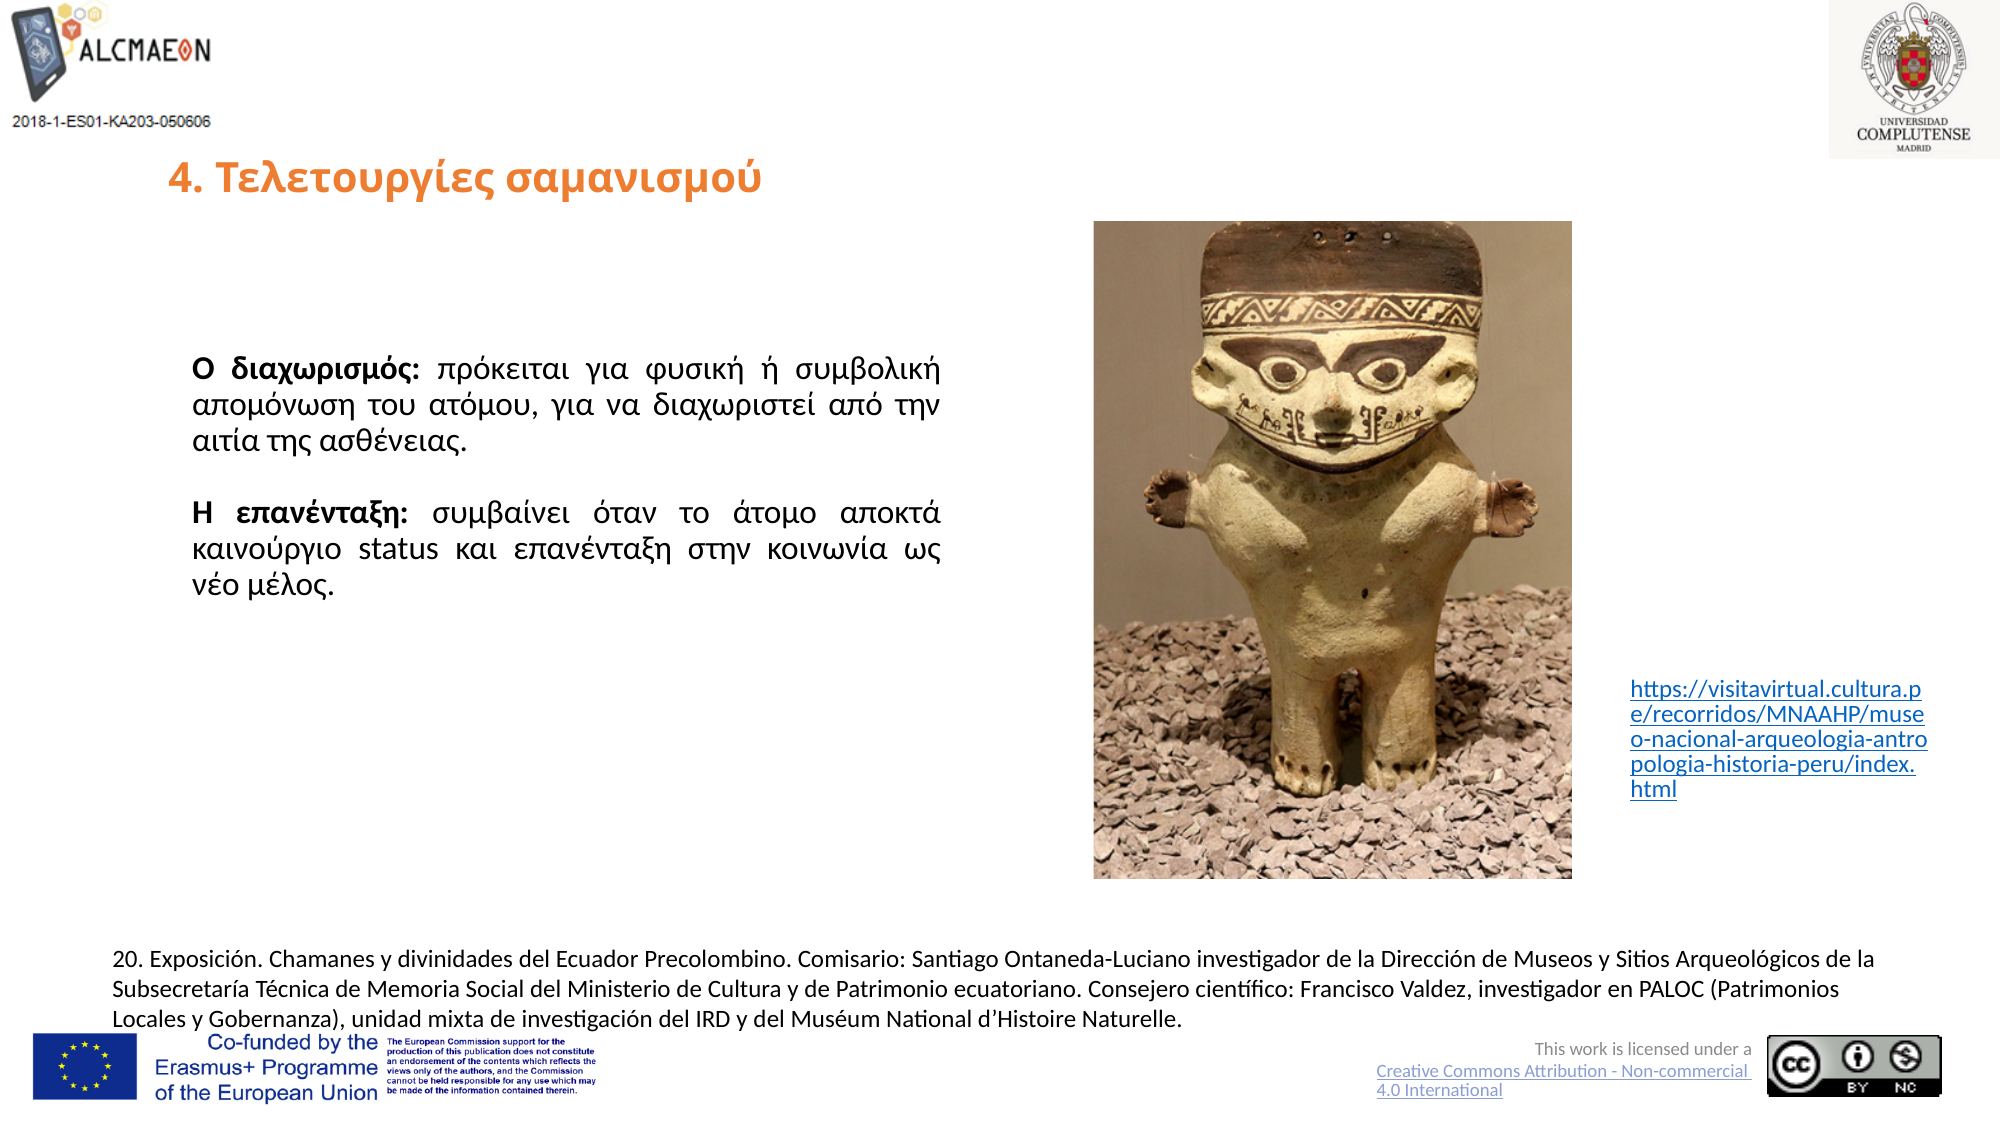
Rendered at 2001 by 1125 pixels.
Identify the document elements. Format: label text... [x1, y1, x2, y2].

text_box 20. Exposición. Chamanes y divinidades del Ecuador Precolombino. Comisario: Santiago Ontaneda-Luciano investigador de la Dirección de Museos y Sitios Arqueológicos de la Subsecretaría Técnica de Memoria Social del Ministerio de Cultura y de Patrimonio ecuatoriano. Consejero científico: Francisco Valdez, investigador en PALOC (Patrimonios Locales y Gobernanza), unidad mixta de investigación del IRD y del Muséum National d’Histoire Naturelle. [97, 935, 1935, 1041]
picture [1767, 1035, 1942, 1097]
picture [1093, 221, 1572, 879]
text_box https://visitavirtual.cultura.pe/recorridos/MNAAHP/museo-nacional-arqueologia-antropologia-historia-peru/index.html [1615, 665, 1944, 711]
picture [0, 0, 222, 140]
picture [1829, 0, 2000, 159]
title 4. Τελετουργίες σαμανισμού [153, 102, 1879, 255]
picture [28, 1027, 603, 1105]
list Ο διαχωρισμός: πρόκειται για φυσική ή συμβολική απομόνωση του ατόμου, για να διαχωριστεί από την αιτία της ασθένειας. Η επανένταξη: συμβαίνει όταν το άτομο αποκτά καινούργιο status και επανένταξη στην κοινωνία ως νέο μέλος. [139, 283, 1078, 694]
